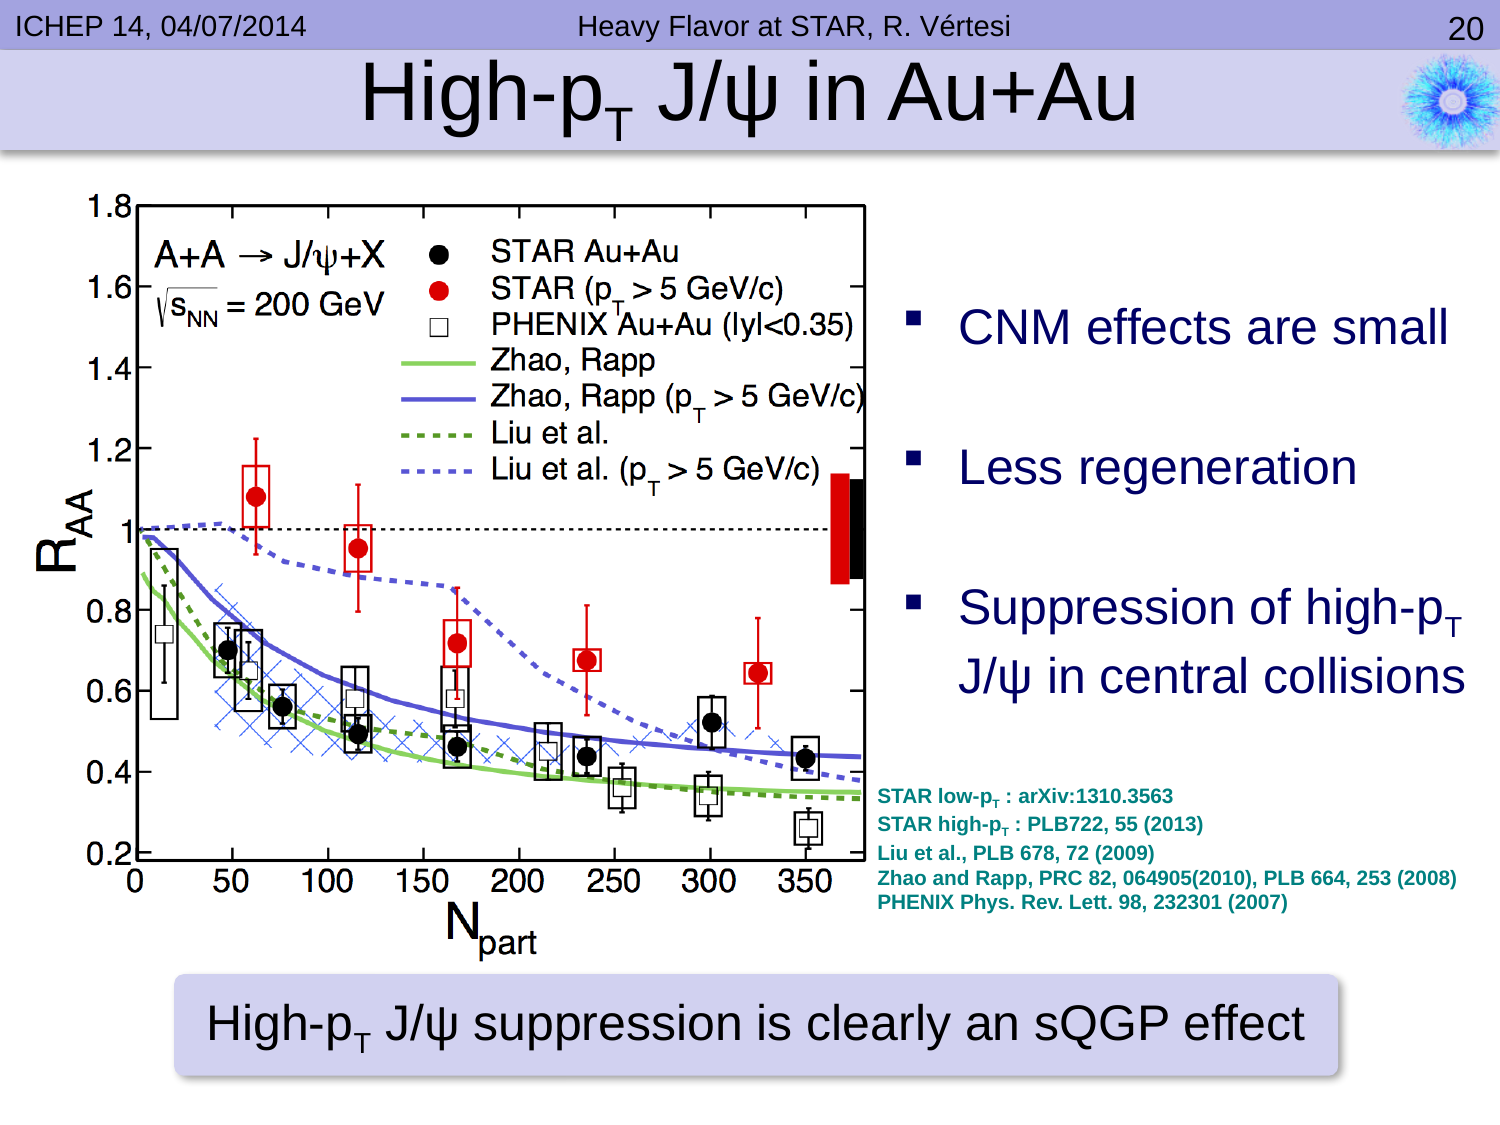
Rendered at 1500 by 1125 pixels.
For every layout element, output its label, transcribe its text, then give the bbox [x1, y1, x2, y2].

text_box High-pT J/ψ suppression is clearly an sQGP effect [174, 974, 1338, 1075]
text_box STAR low-pT : arXiv:1310.3563 STAR high-pT : PLB722, 55 (2013) Liu et al., PLB 678, 72 (2009) Zhao and Rapp, PRC 82, 064905(2010), PLB 664, 253 (2008) PHENIX Phys. Rev. Lett. 98, 232301 (2007) [904, 774, 1500, 922]
picture [1426, 49, 1500, 153]
text_box CNM effects are small Less regeneration Suppression of high-pT J/ψ in central collisions [904, 287, 1488, 713]
title High-pT J/ψ in Au+Au [74, 0, 1426, 188]
picture [12, 173, 901, 963]
